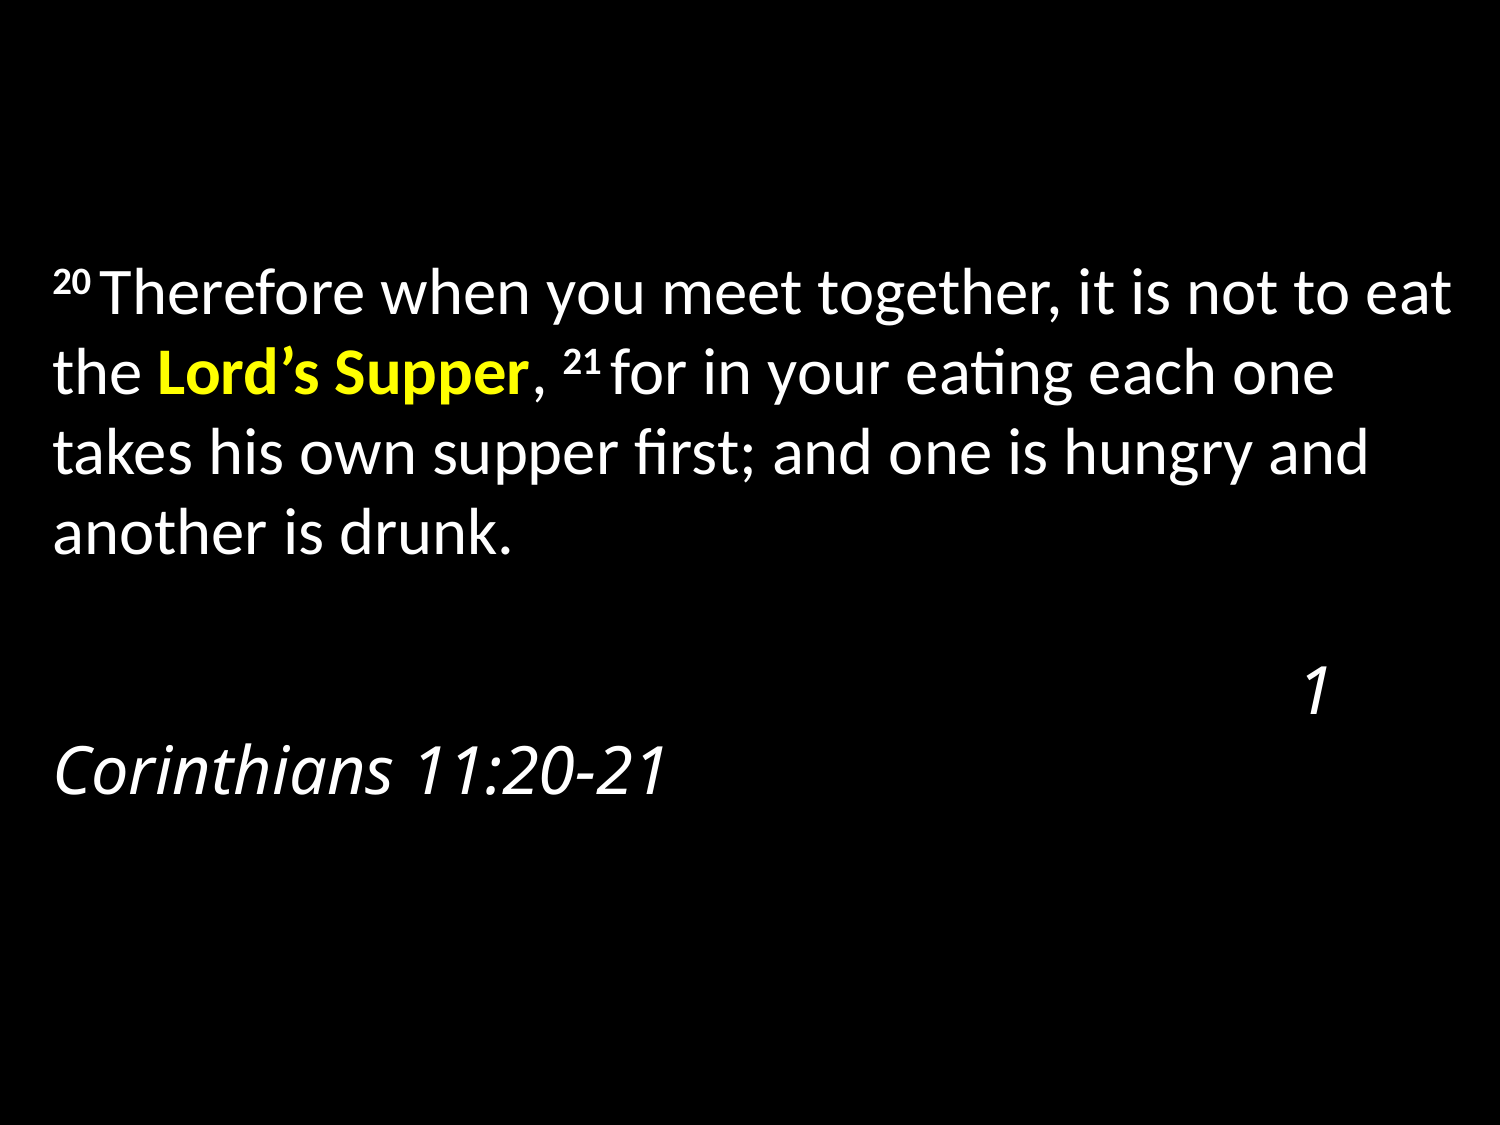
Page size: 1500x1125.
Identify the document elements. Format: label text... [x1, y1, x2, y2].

text_box 20 Therefore when you meet together, it is not to eat the Lord’s Supper, 21 for in your eating each one takes his own supper first; and one is hungry and another is drunk. 1 Corinthians 11:20-21 [37, 240, 1500, 816]
